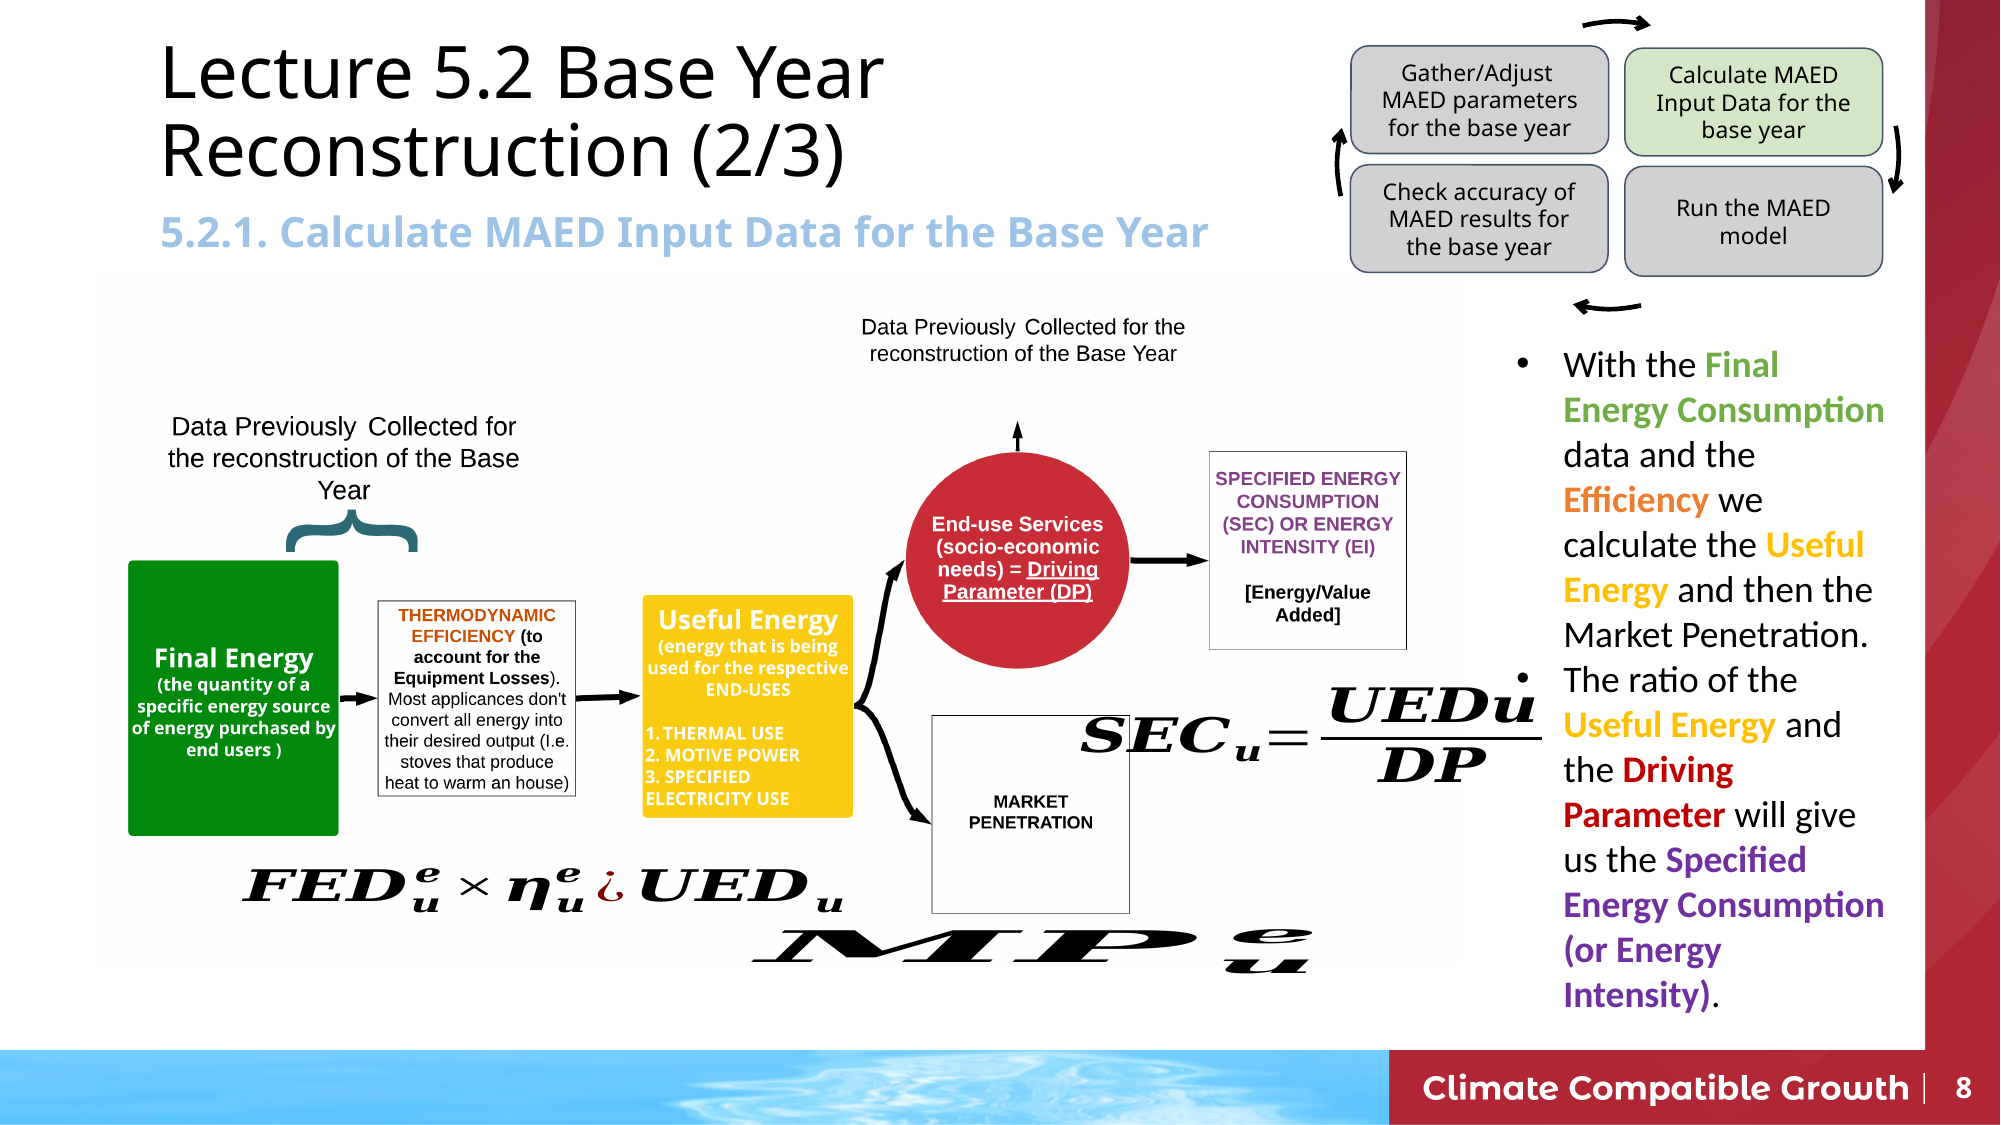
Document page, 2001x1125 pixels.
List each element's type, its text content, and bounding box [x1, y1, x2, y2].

text_box Lecture 5.2 Base Year Reconstruction (2/3) [144, 27, 1323, 200]
text_box [1888, 125, 1904, 194]
text_box Calculate MAED Input Data for the base year [1624, 48, 1883, 156]
text_box With the Final Energy Consumption data and the Efficiency we calculate the Useful Energy and then the Market Penetration. The ratio of the Useful Energy and the Driving Parameter will give us the Specified Energy Consumption (or Energy Intensity). [1501, 332, 1902, 1023]
text_box [1332, 127, 1347, 197]
text_box Check accuracy of MAED results for the base year [1350, 164, 1609, 273]
text_box [1582, 15, 1651, 31]
text_box Run the MAED model [1624, 166, 1883, 277]
text_box 5.2.1. Calculate MAED Input Data for the Base Year [145, 192, 1324, 263]
text_box [1572, 299, 1642, 315]
text_box 8 [1931, 1058, 1997, 1119]
text_box Gather/Adjust MAED parameters for the base year [1350, 45, 1609, 154]
picture [0, 0, 2000, 1125]
